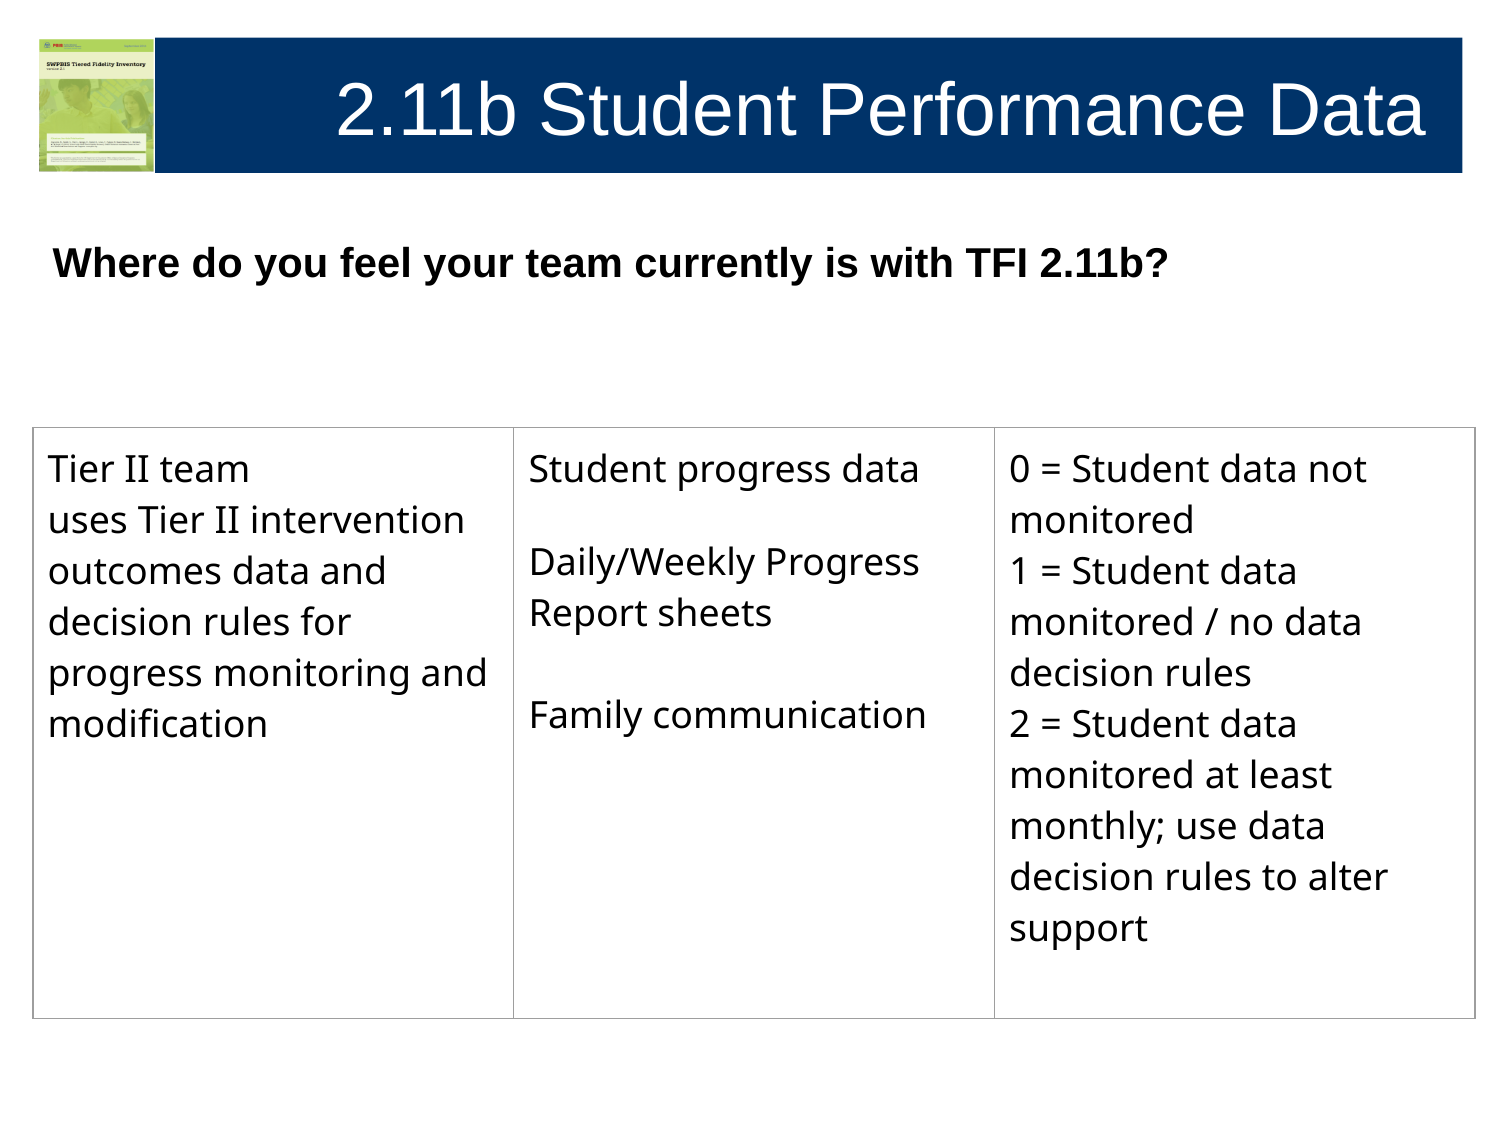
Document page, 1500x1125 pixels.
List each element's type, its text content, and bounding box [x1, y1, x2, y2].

table_header 0 = Student data not monitored 1 = Student data monitored / no data decision rules 2 = Student data monitored at least monthly; use data decision rules to alter support [995, 428, 1474, 1018]
table_header Tier II team uses Tier II intervention outcomes data and decision rules for progress monitoring and modification [34, 428, 513, 1018]
table_header Student progress data Daily/Weekly Progress Report sheets Family communication [514, 428, 994, 1018]
picture [37, 37, 155, 174]
text_box Where do you feel your team currently is with TFI 2.11b? [37, 221, 1394, 302]
title 2.11b Student Performance Data [156, 37, 1463, 173]
